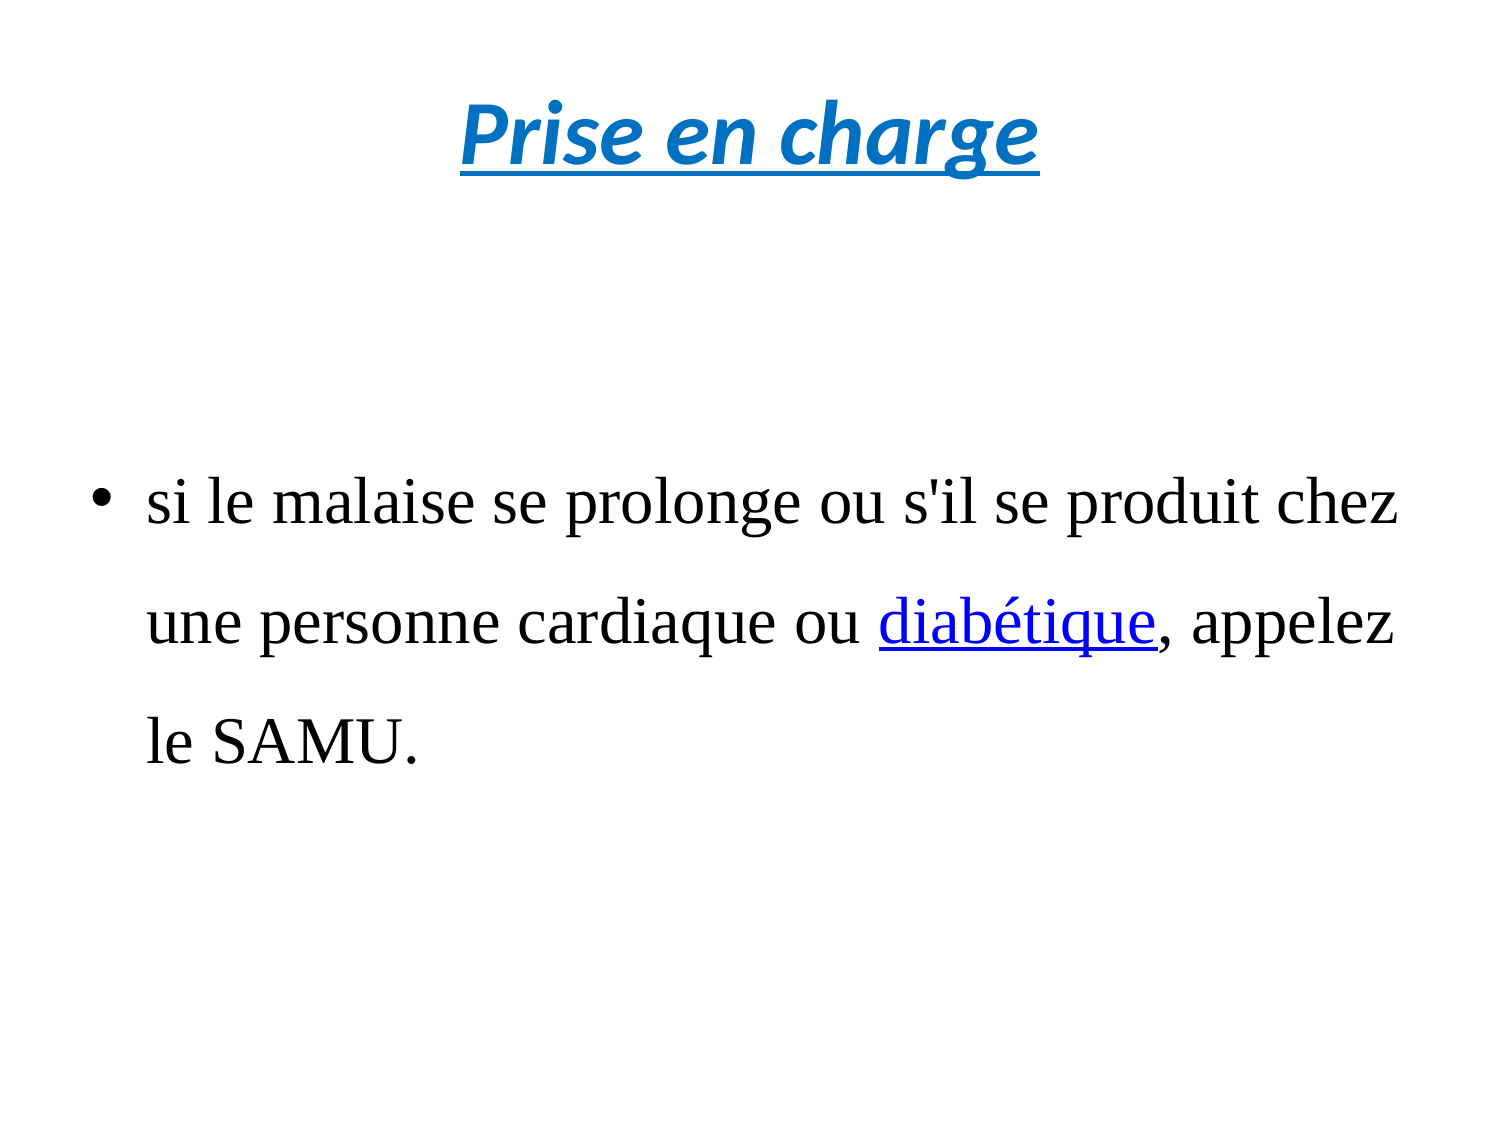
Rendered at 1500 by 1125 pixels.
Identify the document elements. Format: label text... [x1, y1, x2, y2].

title Prise en charge [75, 45, 1425, 211]
list si le malaise se prolonge ou s'il se produit chez une personne cardiaque ou diabétique, appelez le SAMU. [75, 408, 1425, 1067]
